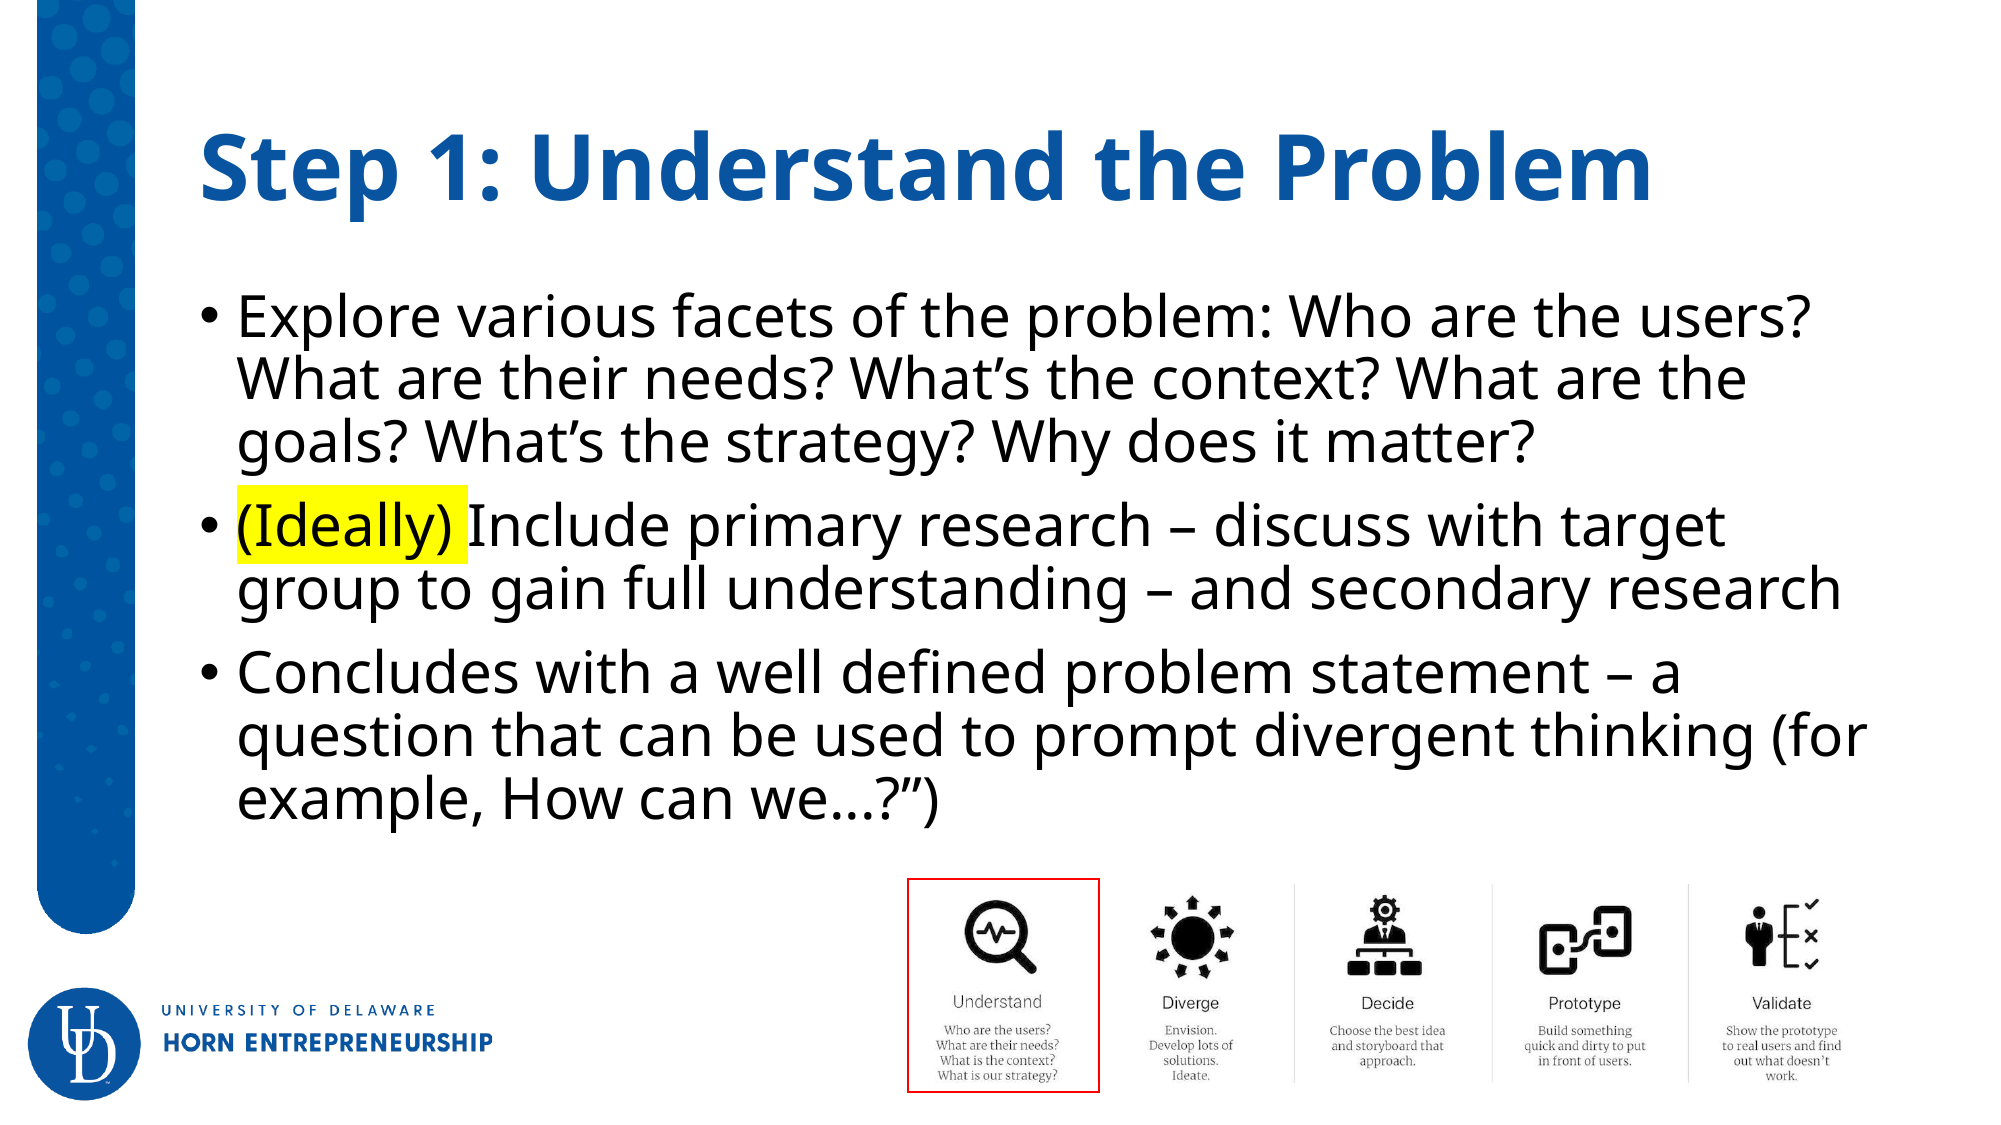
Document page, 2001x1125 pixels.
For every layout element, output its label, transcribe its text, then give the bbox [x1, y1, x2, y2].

picture [908, 884, 1886, 1098]
picture [23, 0, 150, 941]
list Explore various facets of the problem: Who are the users? What are their needs? What’s the context? What are the goals? What’s the strategy? Why does it matter? (Ideally) Include primary research – discuss with target group to gain full understanding – and secondary research Concludes with a well defined problem statement – a question that can be used to prompt divergent thinking (for example, How can we...?”) [184, 280, 1910, 994]
text_box [907, 878, 1100, 1093]
title Step 1: Understand the Problem [184, 61, 1910, 280]
picture [27, 986, 493, 1101]
